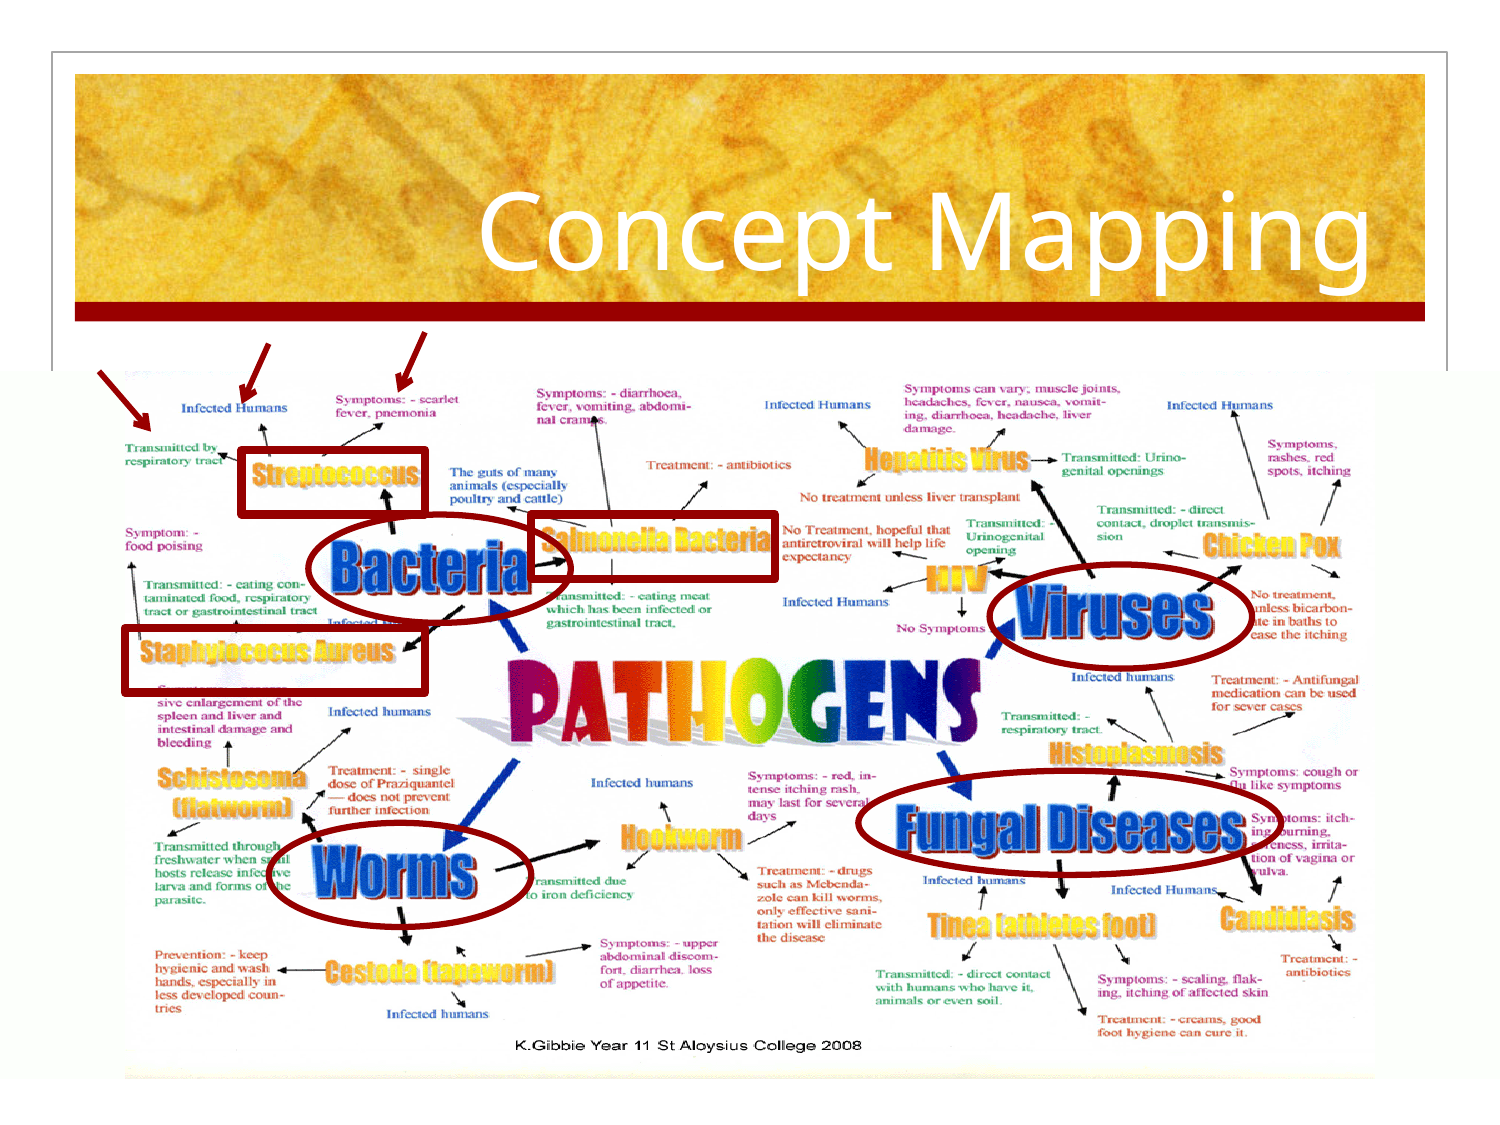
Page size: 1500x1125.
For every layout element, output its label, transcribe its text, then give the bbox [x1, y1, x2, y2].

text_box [124, 449, 776, 694]
picture [0, 370, 1500, 1080]
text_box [267, 513, 1282, 928]
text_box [98, 331, 426, 433]
title Concept Mapping [108, 74, 1392, 292]
picture [75, 74, 1425, 301]
